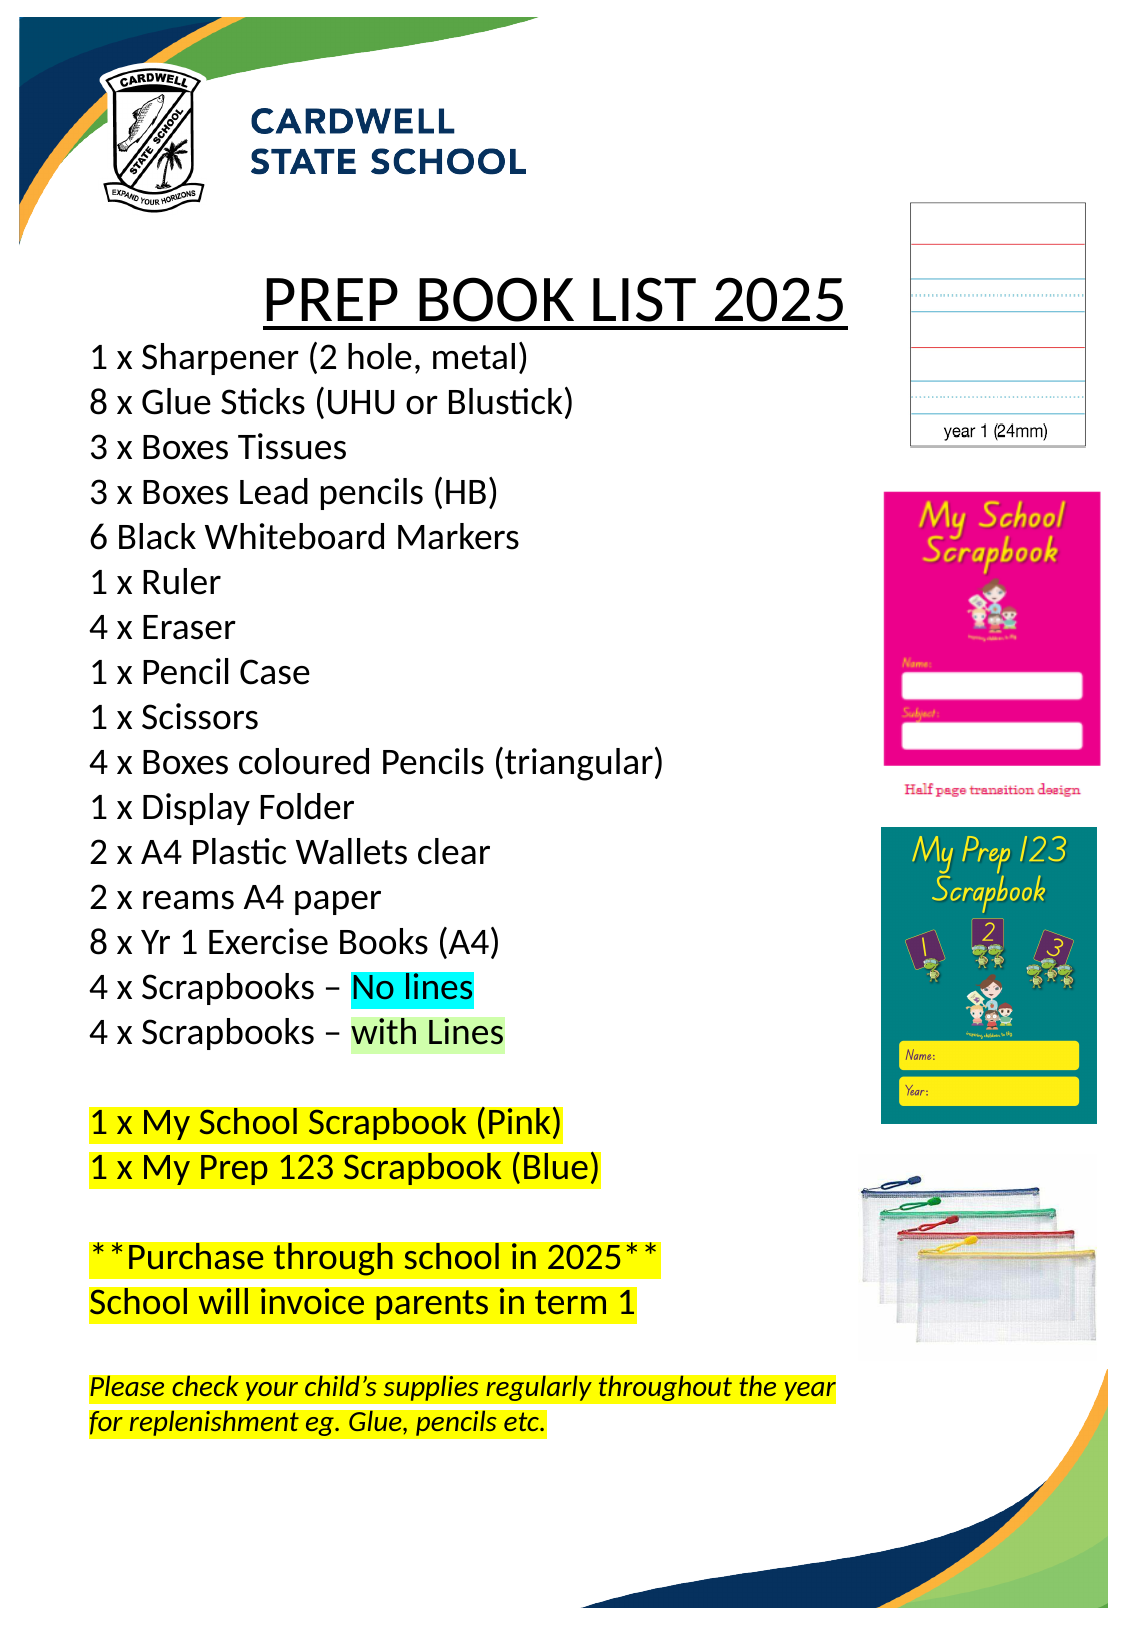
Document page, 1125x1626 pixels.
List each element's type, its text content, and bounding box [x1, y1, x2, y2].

text_box 1 x Sharpener (2 hole, metal) 8 x Glue Sticks (UHU or Blustick) 3 x Boxes Tissues 3 x Boxes Lead pencils (HB) 6 Black Whiteboard Markers 1 x Ruler 4 x Eraser 1 x Pencil Case 1 x Scissors 4 x Boxes coloured Pencils (triangular) 1 x Display Folder 2 x A4 Plastic Wallets clear 2 x reams A4 paper 8 x Yr 1 Exercise Books (A4) 4 x Scrapbooks – No lines 4 x Scrapbooks – with Lines 1 x My School Scrapbook (Pink) 1 x My Prep 123 Scrapbook (Blue) **Purchase through school in 2025** School will invoice parents in term 1 Please check your child’s supplies regularly throughout the year for replenishment eg. Glue, pencils etc. [74, 324, 859, 1360]
text_box PREP BOOK LIST 2025 [248, 265, 886, 342]
picture [881, 827, 1097, 1124]
picture [876, 482, 1114, 801]
picture [19, 17, 1125, 448]
picture [0, 1154, 1108, 1608]
